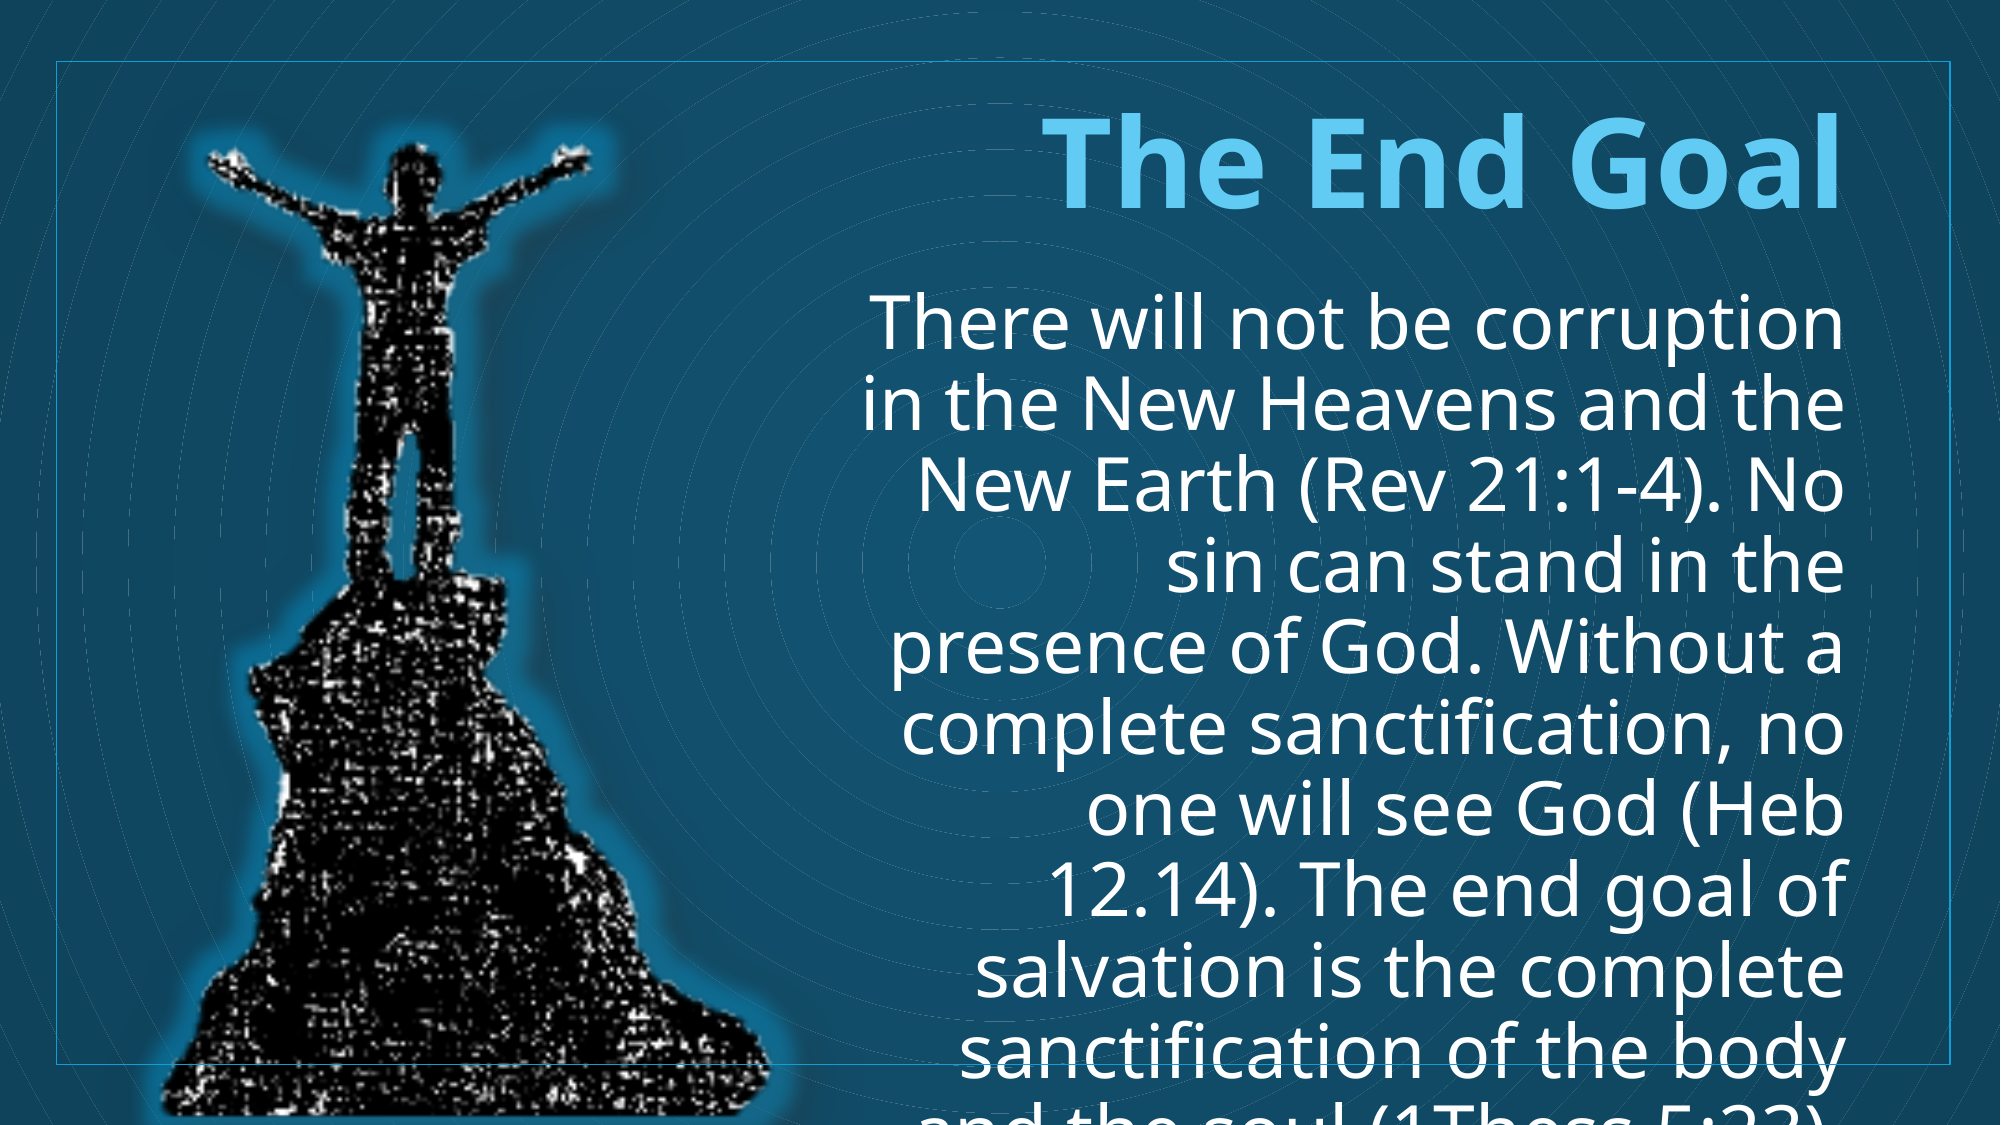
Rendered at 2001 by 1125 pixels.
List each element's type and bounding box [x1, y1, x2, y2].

text_box [56, 61, 1950, 1065]
picture [98, 1066, 858, 1125]
picture [98, 74, 858, 1063]
